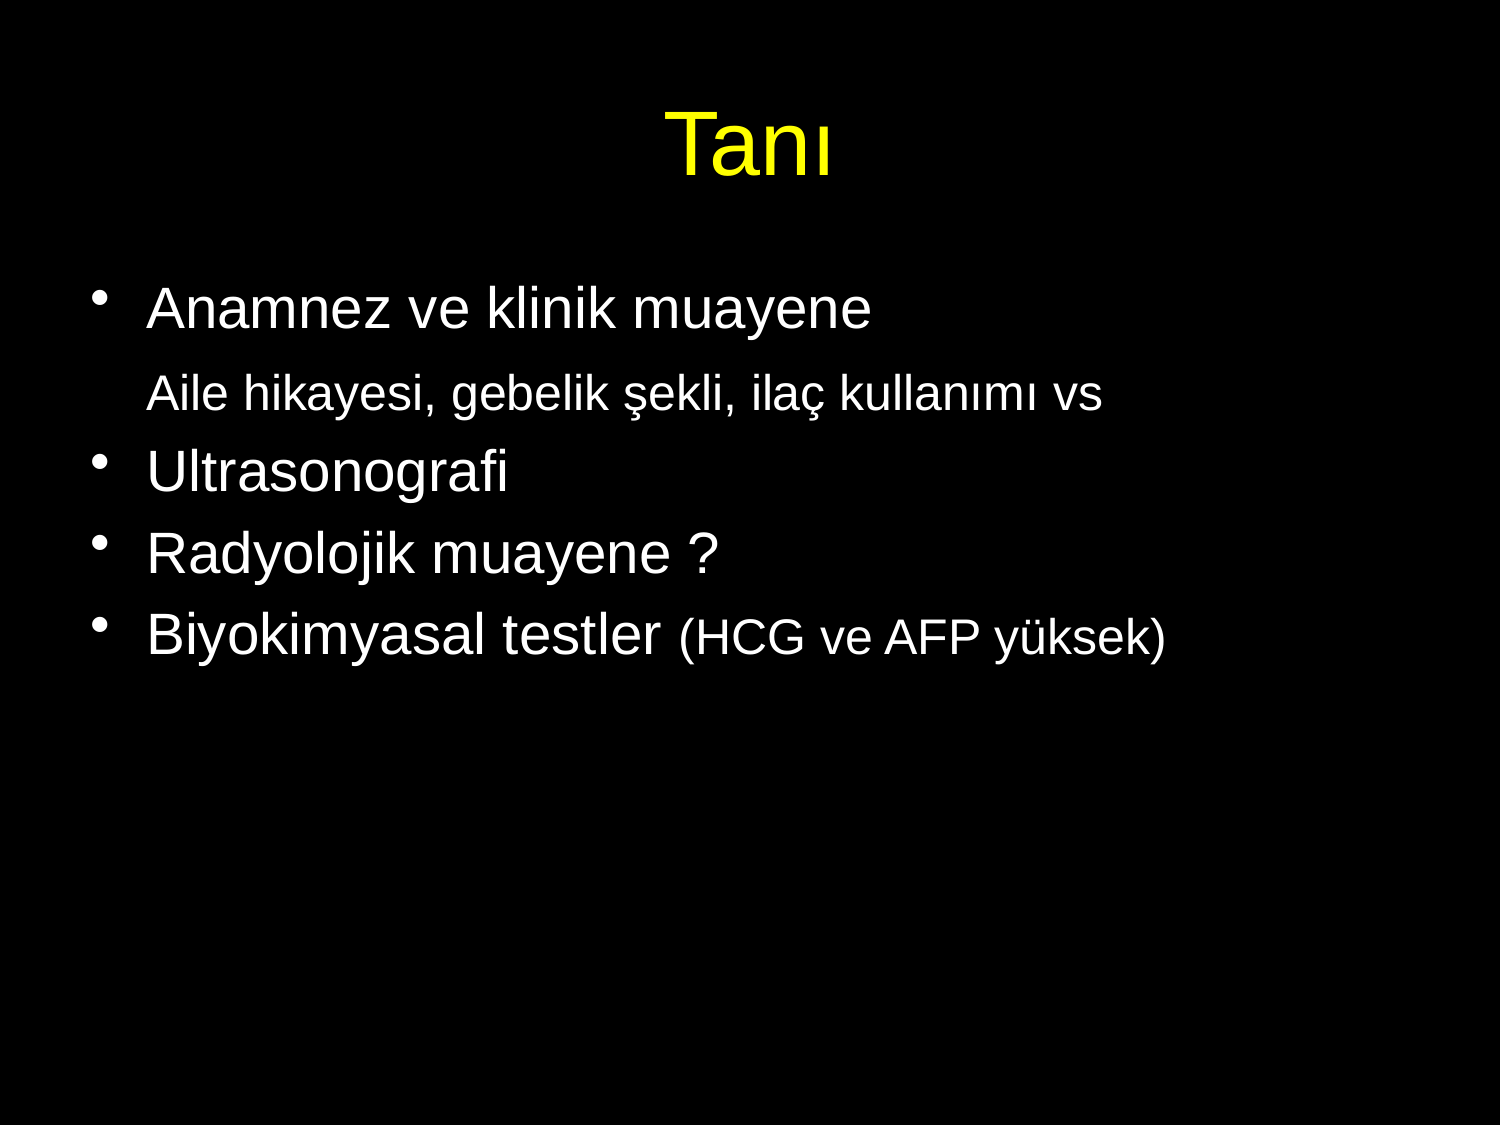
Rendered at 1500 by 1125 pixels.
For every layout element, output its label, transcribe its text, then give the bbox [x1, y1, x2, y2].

title Tanı [74, 44, 1426, 233]
list Anamnez ve klinik muayene Aile hikayesi, gebelik şekli, ilaç kullanımı vs Ultrasonografi Radyolojik muayene ? Biyokimyasal testler (HCG ve AFP yüksek) [74, 262, 1426, 1006]
